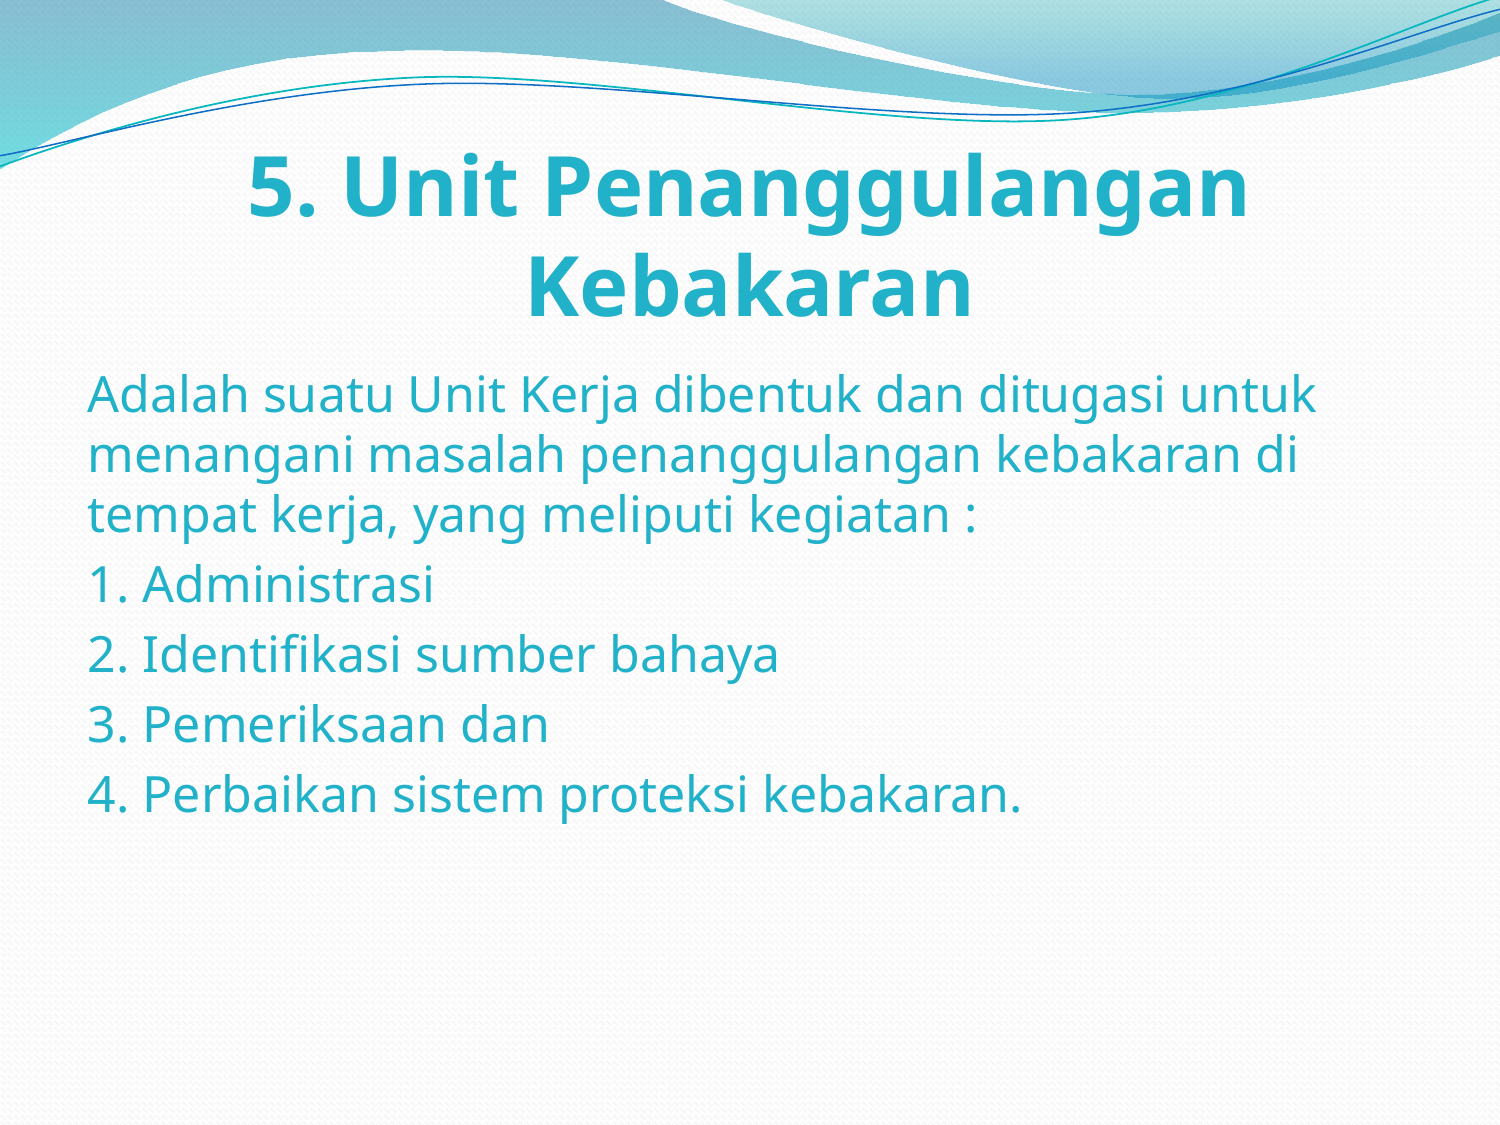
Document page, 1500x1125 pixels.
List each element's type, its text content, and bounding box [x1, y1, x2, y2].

title 5. Unit Penanggulangan Kebakaran [62, 217, 1438, 333]
list Adalah suatu Unit Kerja dibentuk dan ditugasi untuk menangani masalah penanggulangan kebakaran di tempat kerja, yang meliputi kegiatan : 1. Administrasi 2. Identifikasi sumber bahaya 3. Pemeriksaan dan 4. Perbaikan sistem proteksi kebakaran. [24, 354, 1375, 813]
